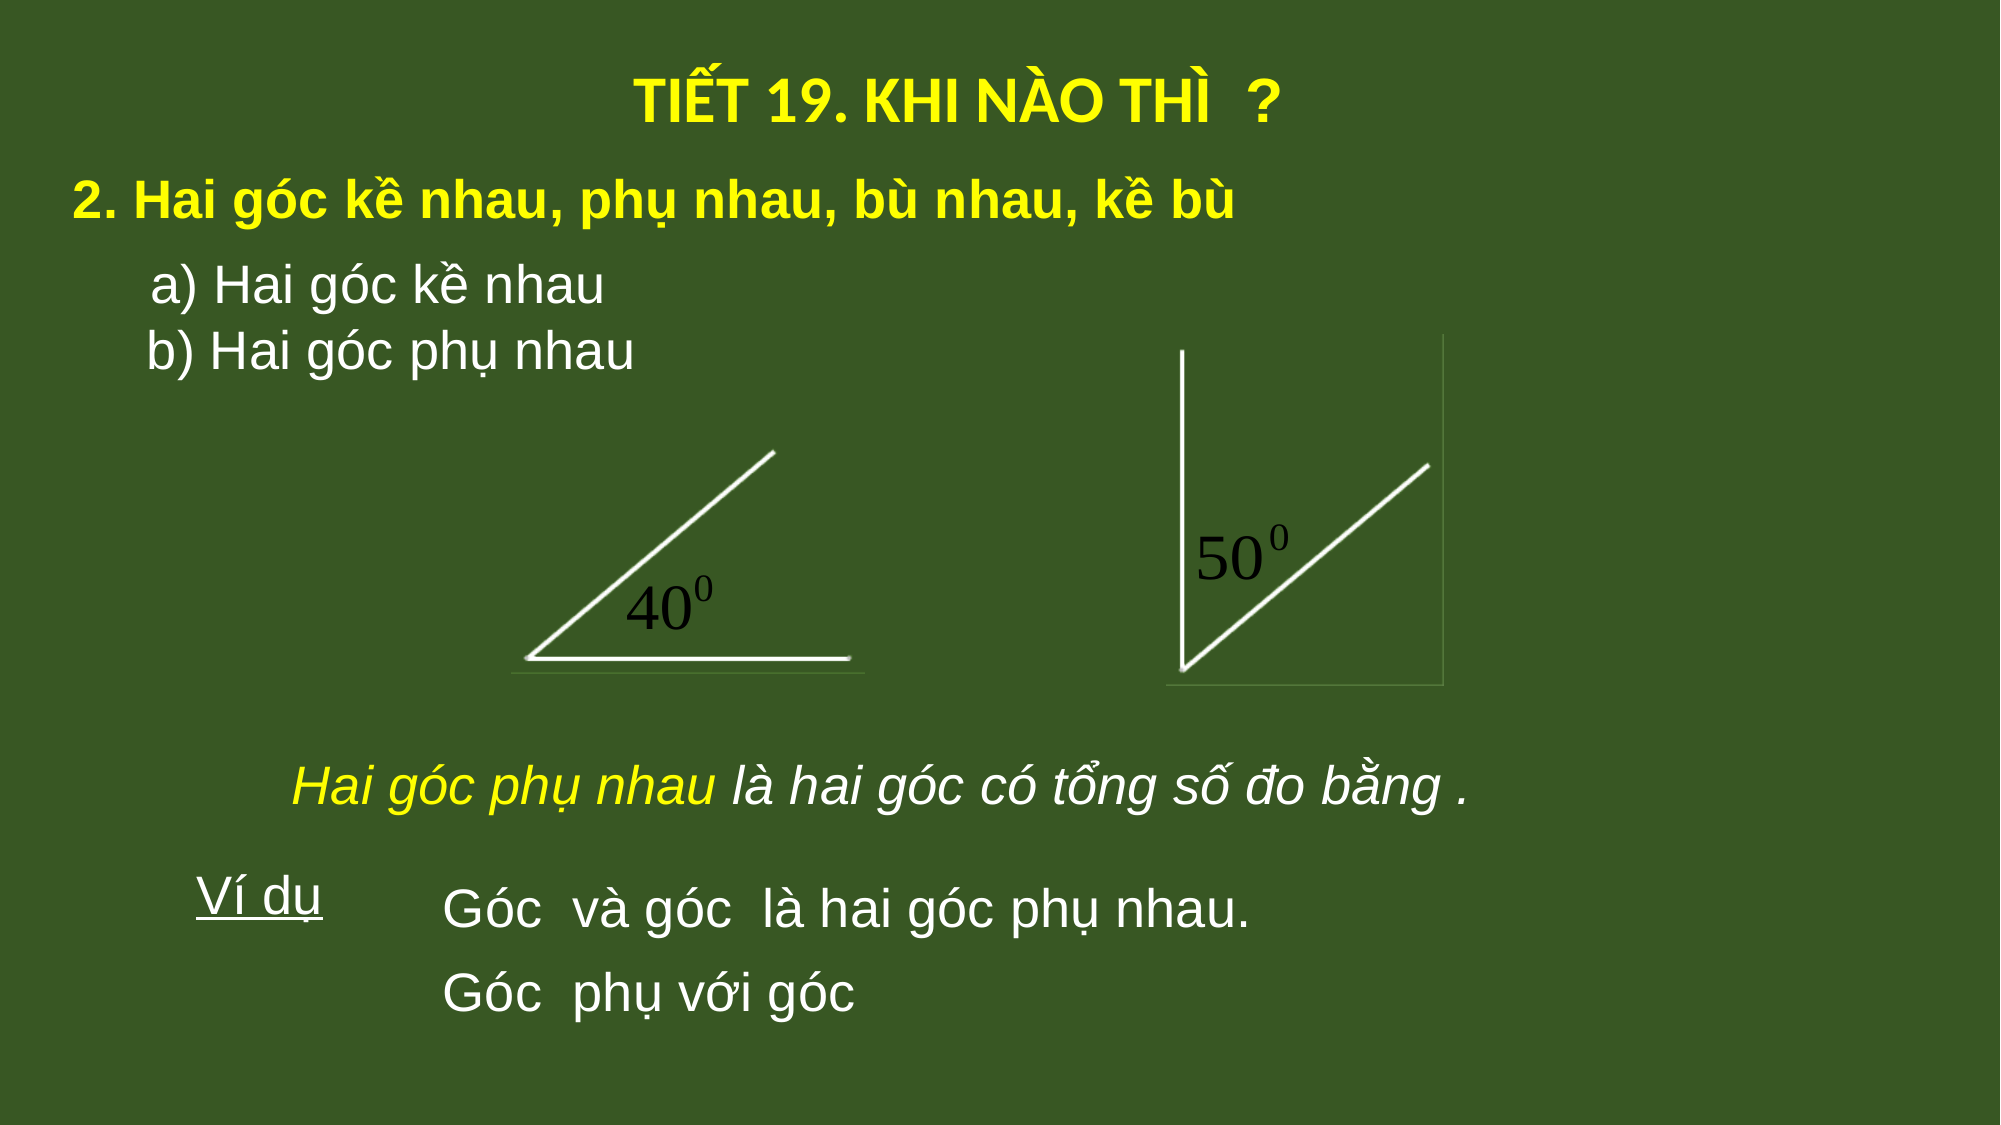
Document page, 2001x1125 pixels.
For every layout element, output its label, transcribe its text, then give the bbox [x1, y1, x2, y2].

text_box 2. Hai góc kề nhau, phụ nhau, bù nhau, kề bù [58, 157, 1254, 237]
text_box Ví dụ [181, 852, 339, 933]
text_box a) Hai góc kề nhau [135, 241, 622, 307]
text_box b) Hai góc phụ nhau [132, 307, 652, 388]
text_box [1166, 334, 1444, 686]
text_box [511, 435, 865, 674]
